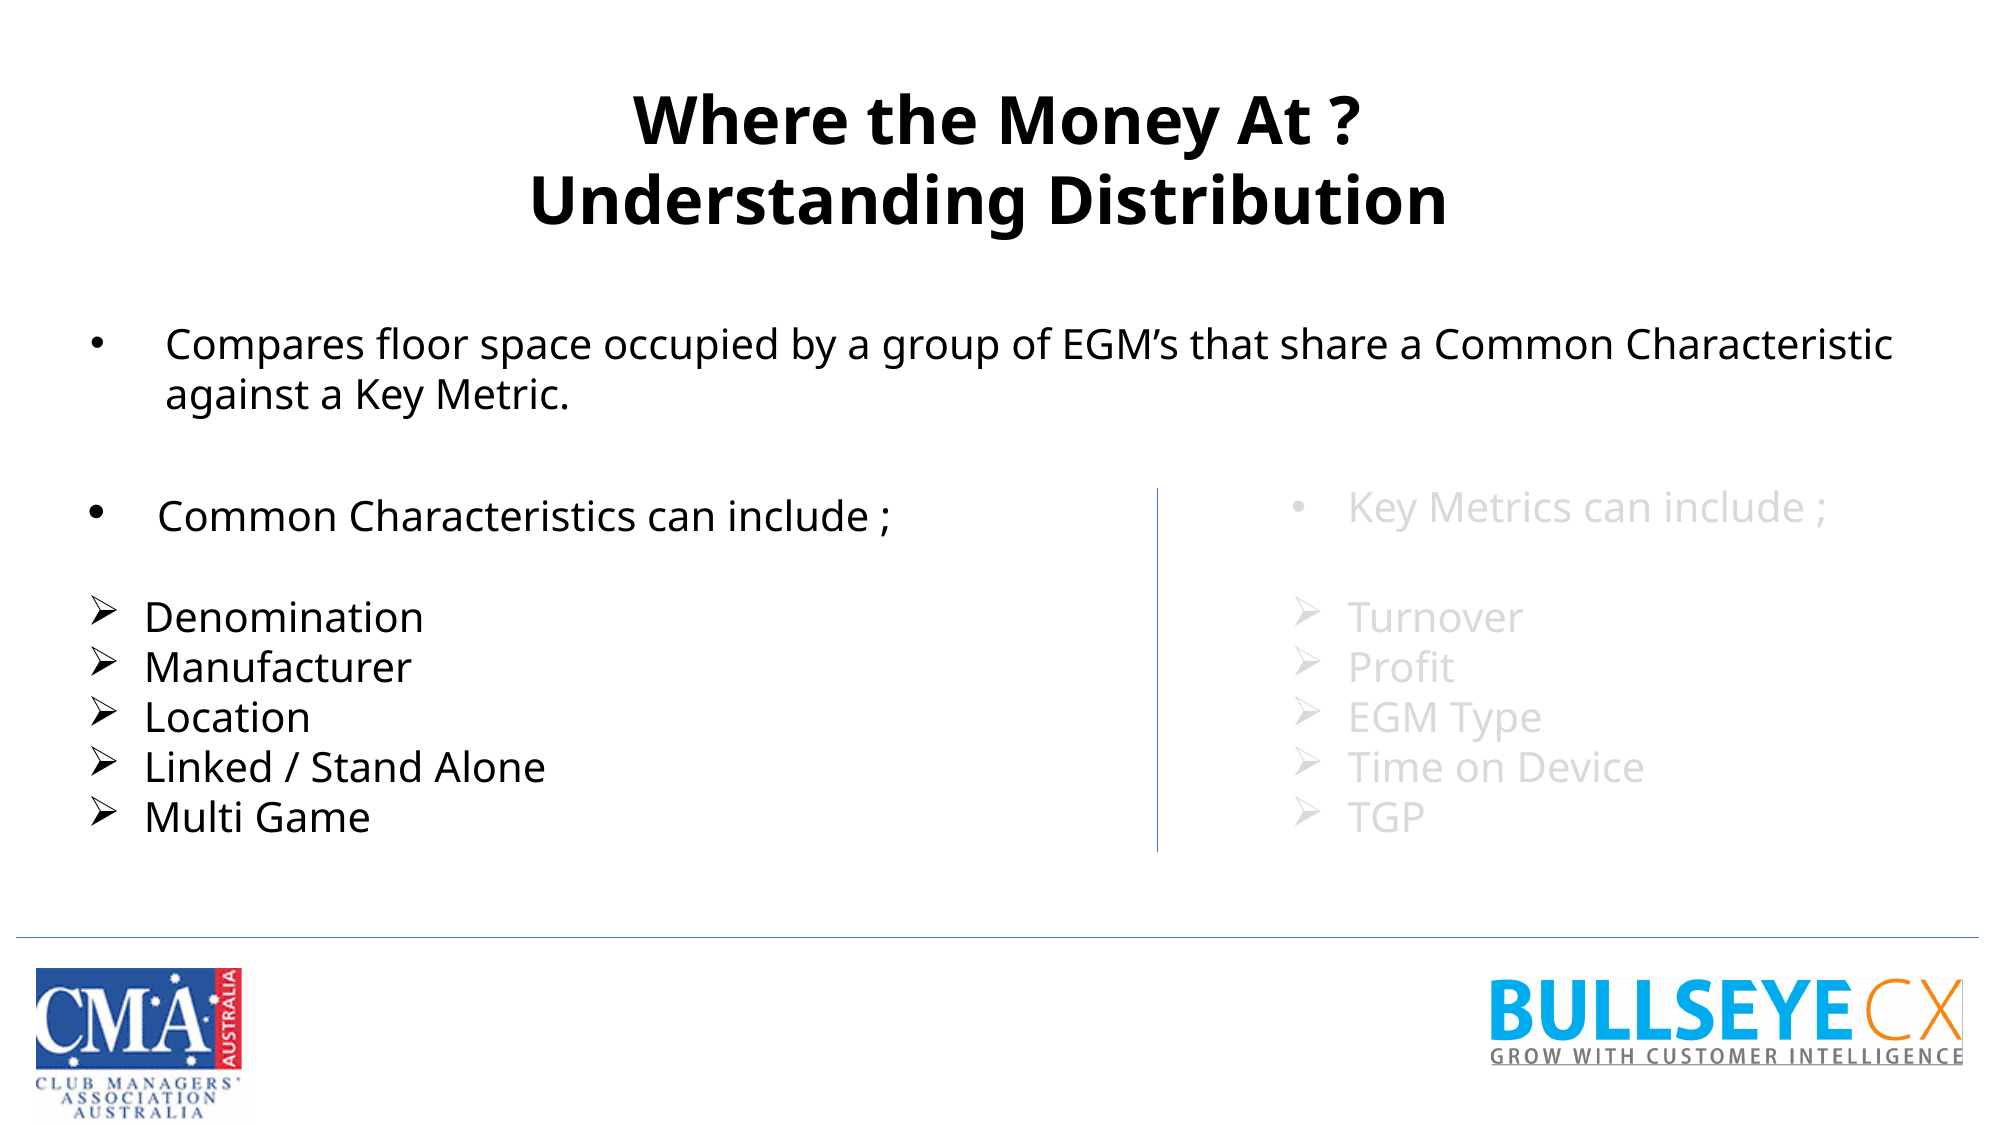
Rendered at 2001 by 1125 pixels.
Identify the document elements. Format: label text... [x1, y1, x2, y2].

picture [36, 968, 253, 1125]
picture [1505, 1014, 1518, 1030]
picture [1491, 976, 1963, 1070]
picture [1505, 990, 1517, 1004]
text_box Where the Money At ? Understanding Distribution Compares floor space occupied by a group of EGM’s that share a Common Characteristic against a Key Metric. [75, 70, 1920, 425]
text_box Common Characteristics can include ; Denomination Manufacturer Location Linked / Stand Alone Multi Game [72, 473, 1060, 849]
text_box Key Metrics can include ; Turnover Profit EGM Type Time on Device TGP [1276, 473, 1963, 899]
